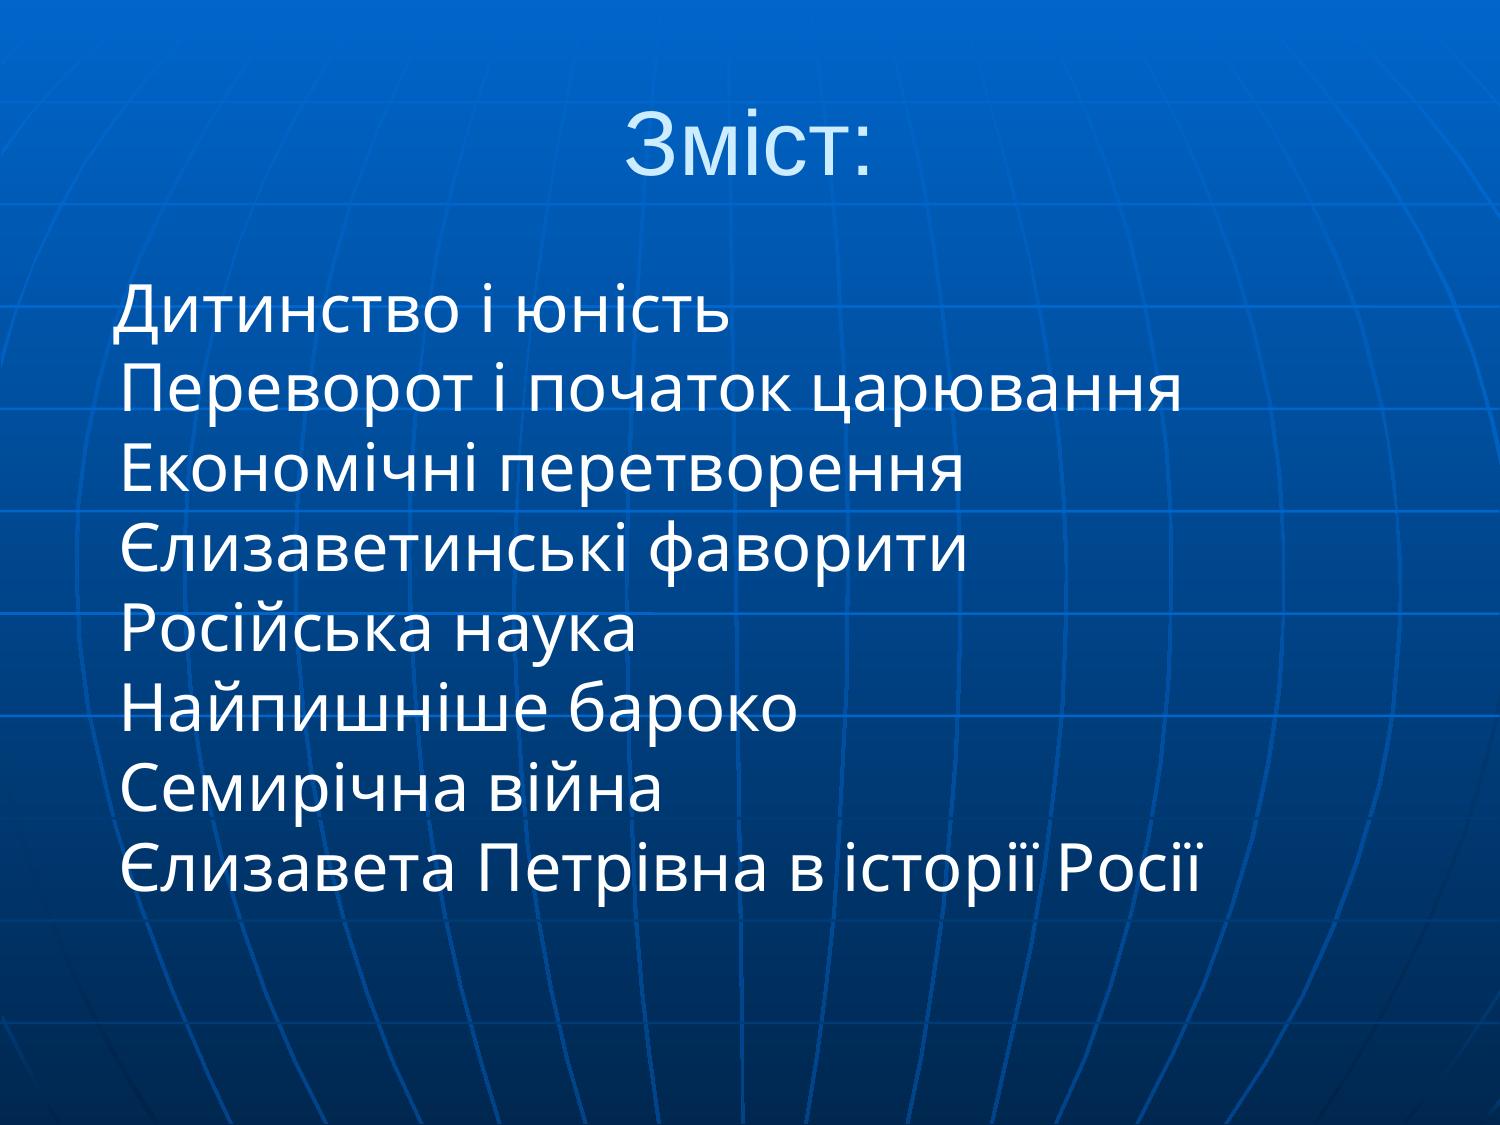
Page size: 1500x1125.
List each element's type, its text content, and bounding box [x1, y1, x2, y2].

title Зміст: [74, 45, 1426, 233]
list Дитинство і юність Переворот і початок царювання Eкономічні перетворення Єлизаветинські фаворити Російська наука Найпишніше бароко Семирічна війна Єлизавета Петрівна в історії Росії [46, 257, 1398, 1002]
